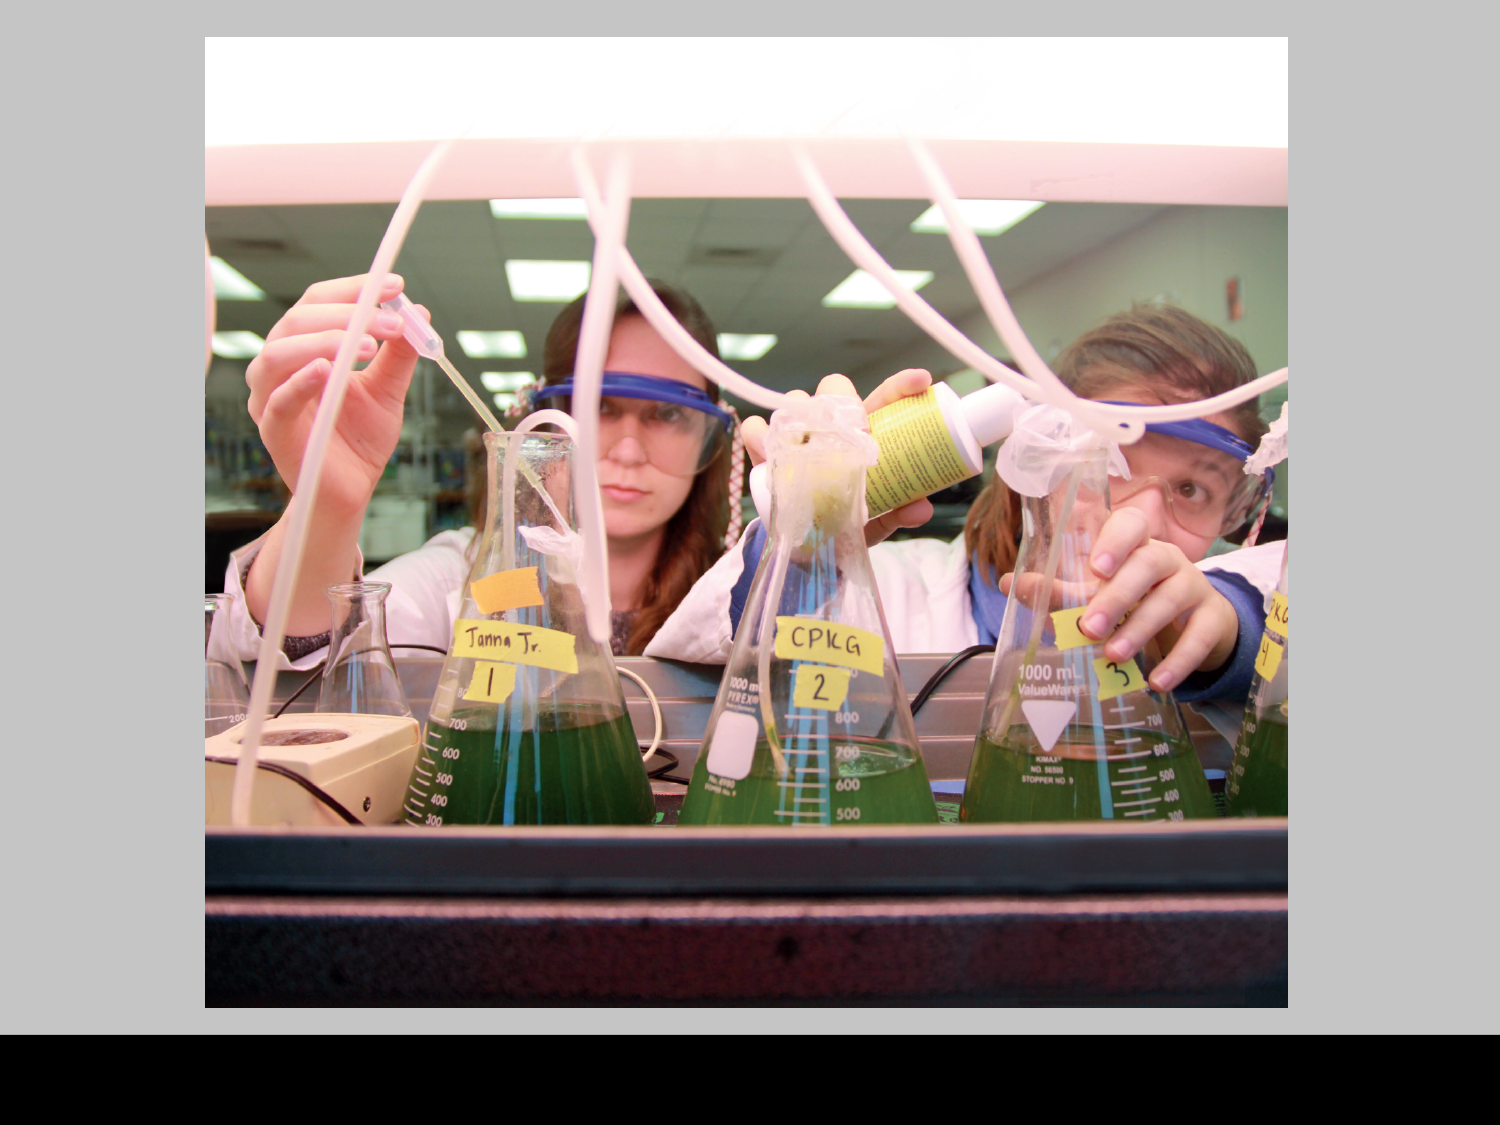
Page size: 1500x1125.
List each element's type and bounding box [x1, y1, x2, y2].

picture [205, 37, 1288, 1009]
